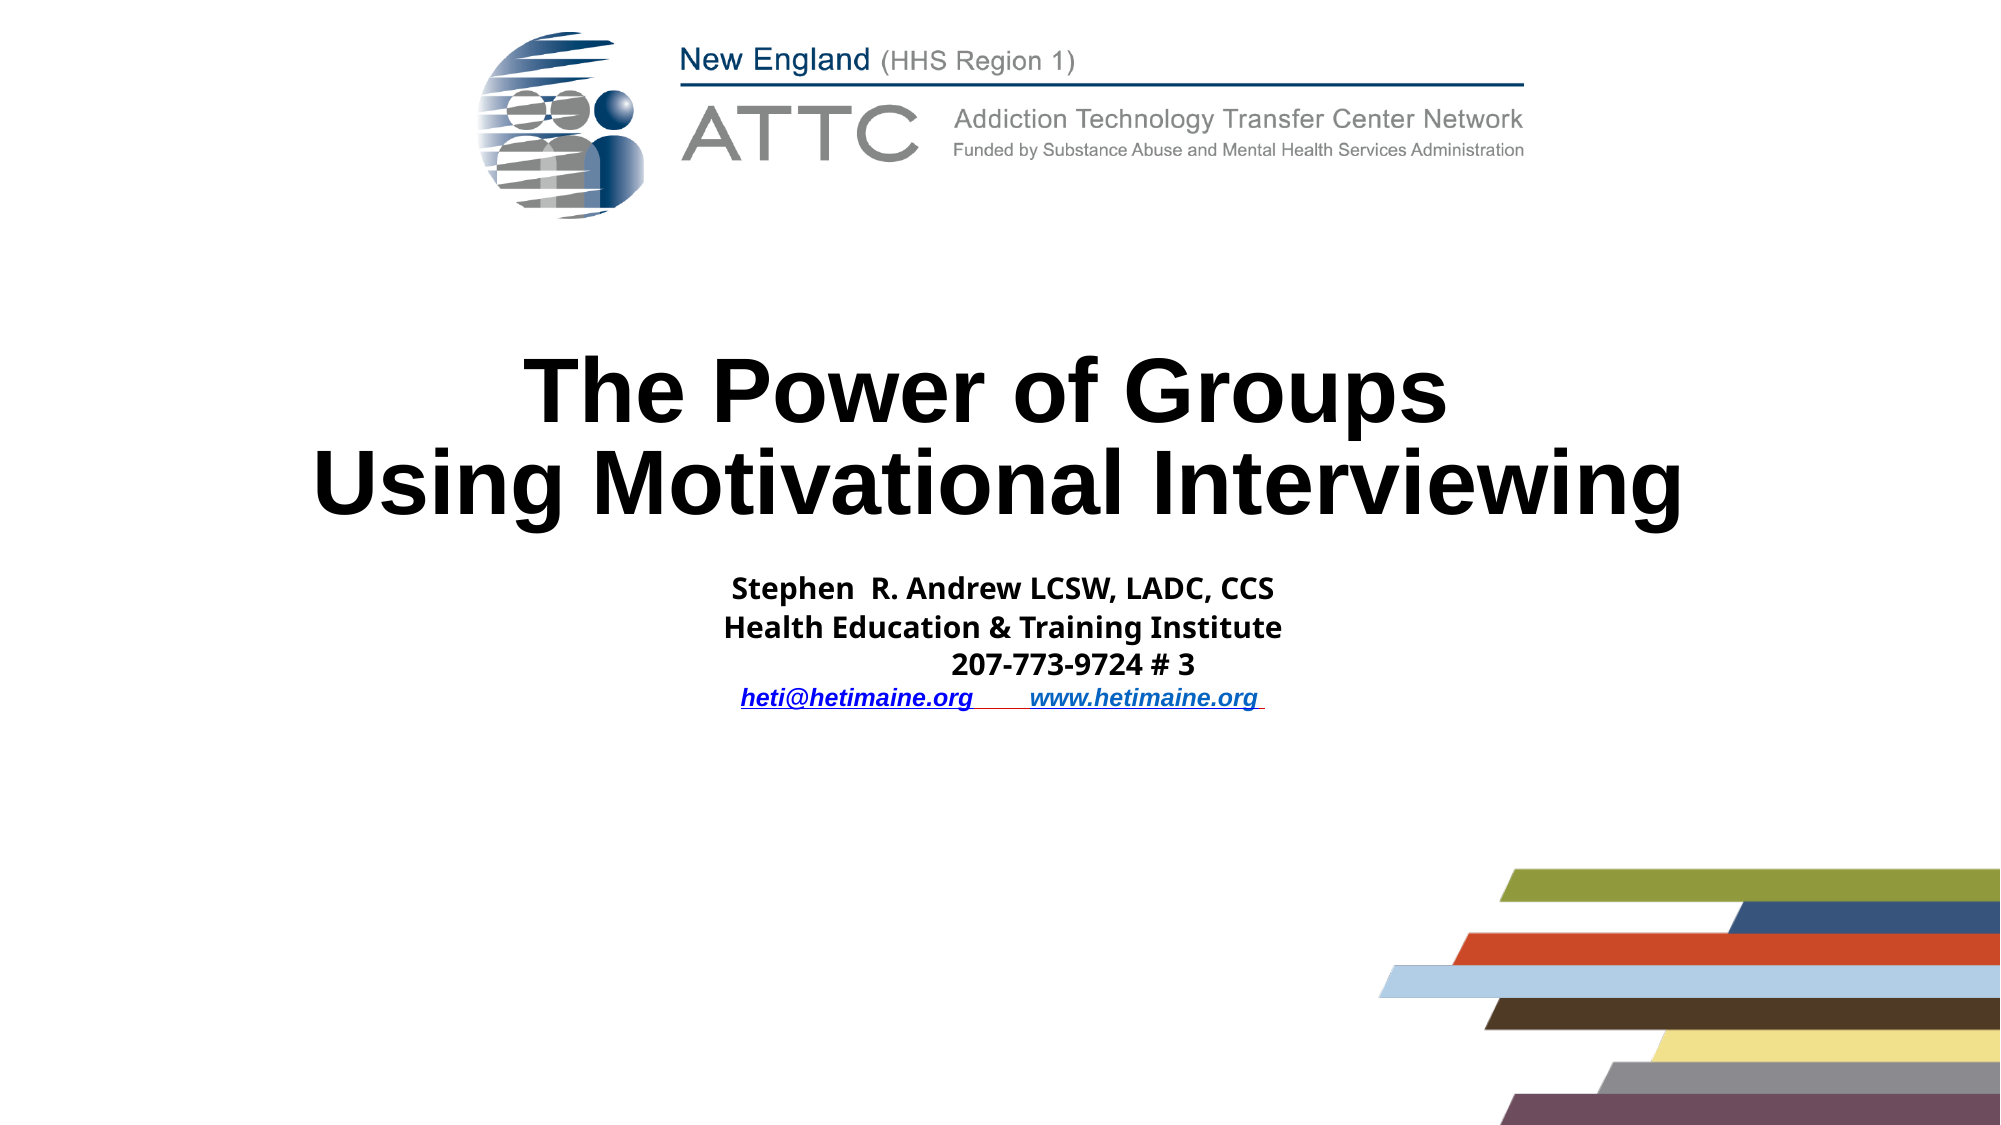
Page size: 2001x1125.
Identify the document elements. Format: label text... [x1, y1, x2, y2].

picture [476, 32, 1524, 219]
picture [1347, 780, 2000, 1125]
title The Power of Groups Using Motivational Interviewing [150, 148, 1850, 541]
subtitle Stephen R. Andrew LCSW, LADC, CCS Health Education & Training Institute 207-773-9724 # 3 heti@hetimaine.org www.hetimaine.org [249, 562, 1750, 722]
